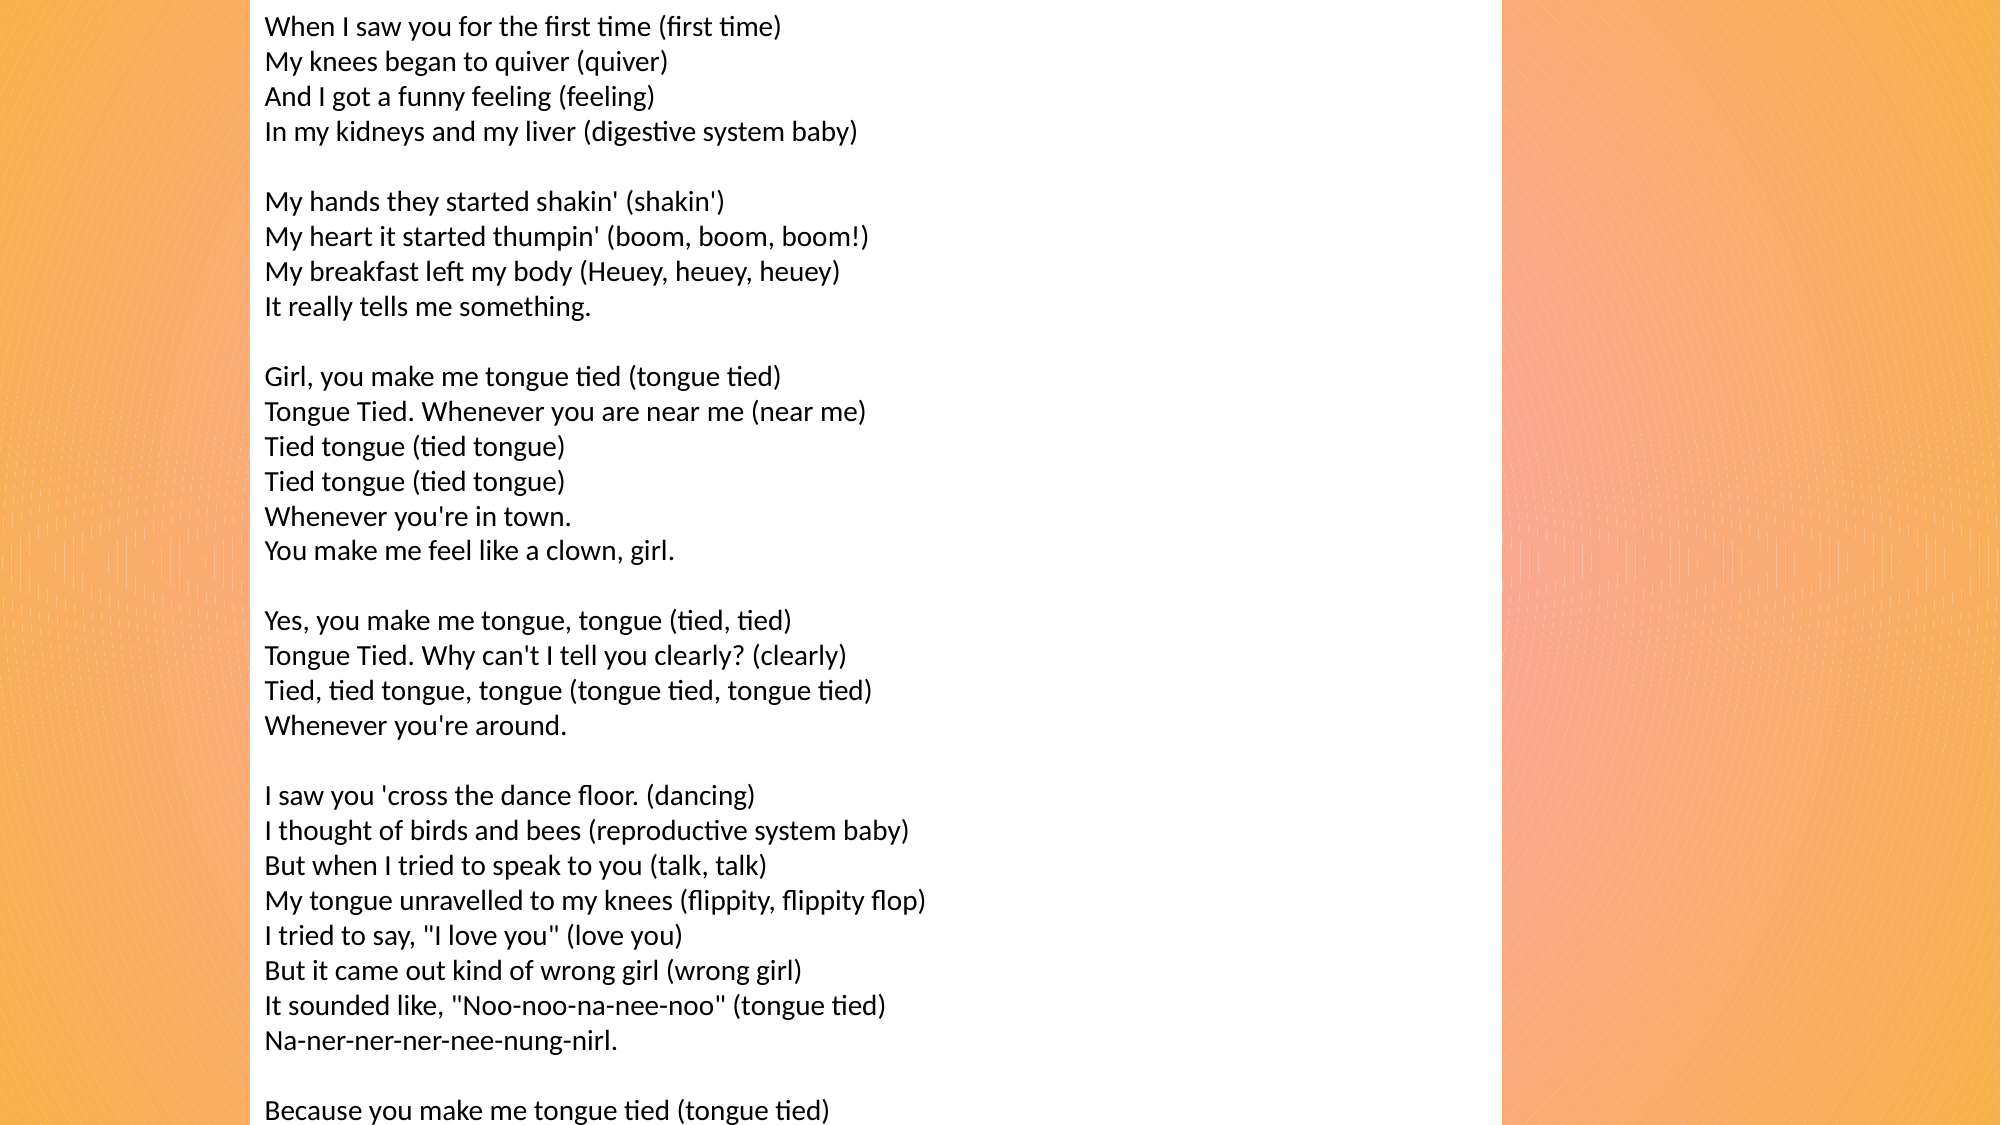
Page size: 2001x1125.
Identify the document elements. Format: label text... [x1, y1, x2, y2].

text_box When I saw you for the first time (first time) My knees began to quiver (quiver) And I got a funny feeling (feeling) In my kidneys and my liver (digestive system baby) My hands they started shakin' (shakin') My heart it started thumpin' (boom, boom, boom!) My breakfast left my body (Heuey, heuey, heuey) It really tells me something. Girl, you make me tongue tied (tongue tied) Tongue Tied. Whenever you are near me (near me) Tied tongue (tied tongue) Tied tongue (tied tongue) Whenever you're in town. You make me feel like a clown, girl. Yes, you make me tongue, tongue (tied, tied) Tongue Tied. Why can't I tell you clearly? (clearly) Tied, tied tongue, tongue (tongue tied, tongue tied) Whenever you're around. I saw you 'cross the dance floor. (dancing) I thought of birds and bees (reproductive system baby) But when I tried to speak to you (talk, talk) My tongue unravelled to my knees (flippity, flippity flop) I tried to say, "I love you" (love you) But it came out kind of wrong girl (wrong girl) It sounded like, "Noo-noo-na-nee-noo" (tongue tied) Na-ner-ner-ner-nee-nung-nirl. Because you make me tongue tied (tongue tied) Tongue Tied. Whenever you are near me Nurmy, murmy (nurmy, murmy) Murmy, nurmy (murmy, nurmy) Whenever you're in town (in town) My trousers, they go brown, girl. Yes, you make me nungy-nangy (nangy-nungy) Tongue tied. Why can't I tell you cleary? (cleary) Be-dobby-durgle-dobby-durgle (tongue tied, tongue tied) Whenever you're around. Oh, I'm begging on my knees Sweet, sweet darling listen please Understand me when I say: Be-durble-diggle-doggle-diggle-doddle-diddle-day I'm trying to say I'm tongue tied (tongue tied) Tongue tied. Whenever you are near me (baby) Nurmy, murmy (nurmy, murmy) Murmy, nurmy (murmy, nurmy) Whenever you're in town (in town) I feel so much like cryin', girl. Yes, you make me nungy-nangy (nangy-nungy) Ningy-nungy. Why can't I tell you clearly? (clearly) Be-dobby-durgle (dobby-durgle) Durgle-dobby (durgle-dobby) Whenever you're around (around) Whever you're around, girl [249, 0, 1502, 1125]
